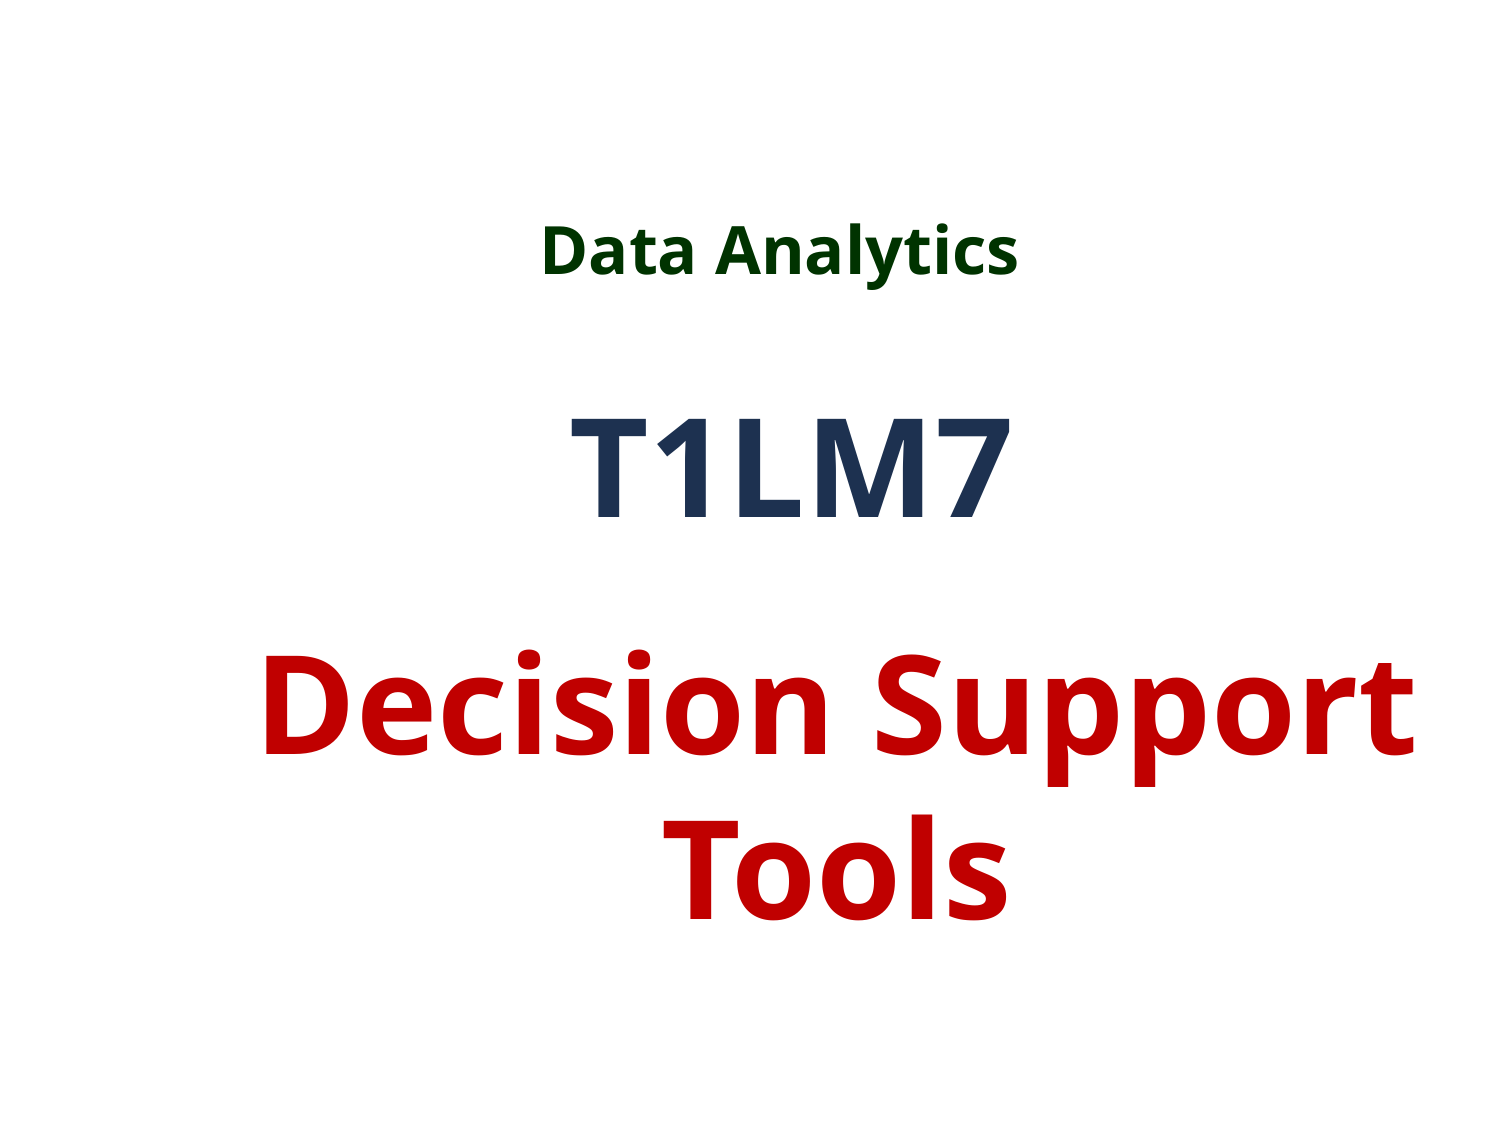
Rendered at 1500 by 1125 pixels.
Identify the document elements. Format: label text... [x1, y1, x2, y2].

text_box Data Analytics [297, 168, 1254, 296]
text_box T1LM7 [545, 372, 1030, 553]
text_box [282, 794, 1293, 900]
text_box Decision Support Tools [207, 661, 1458, 794]
